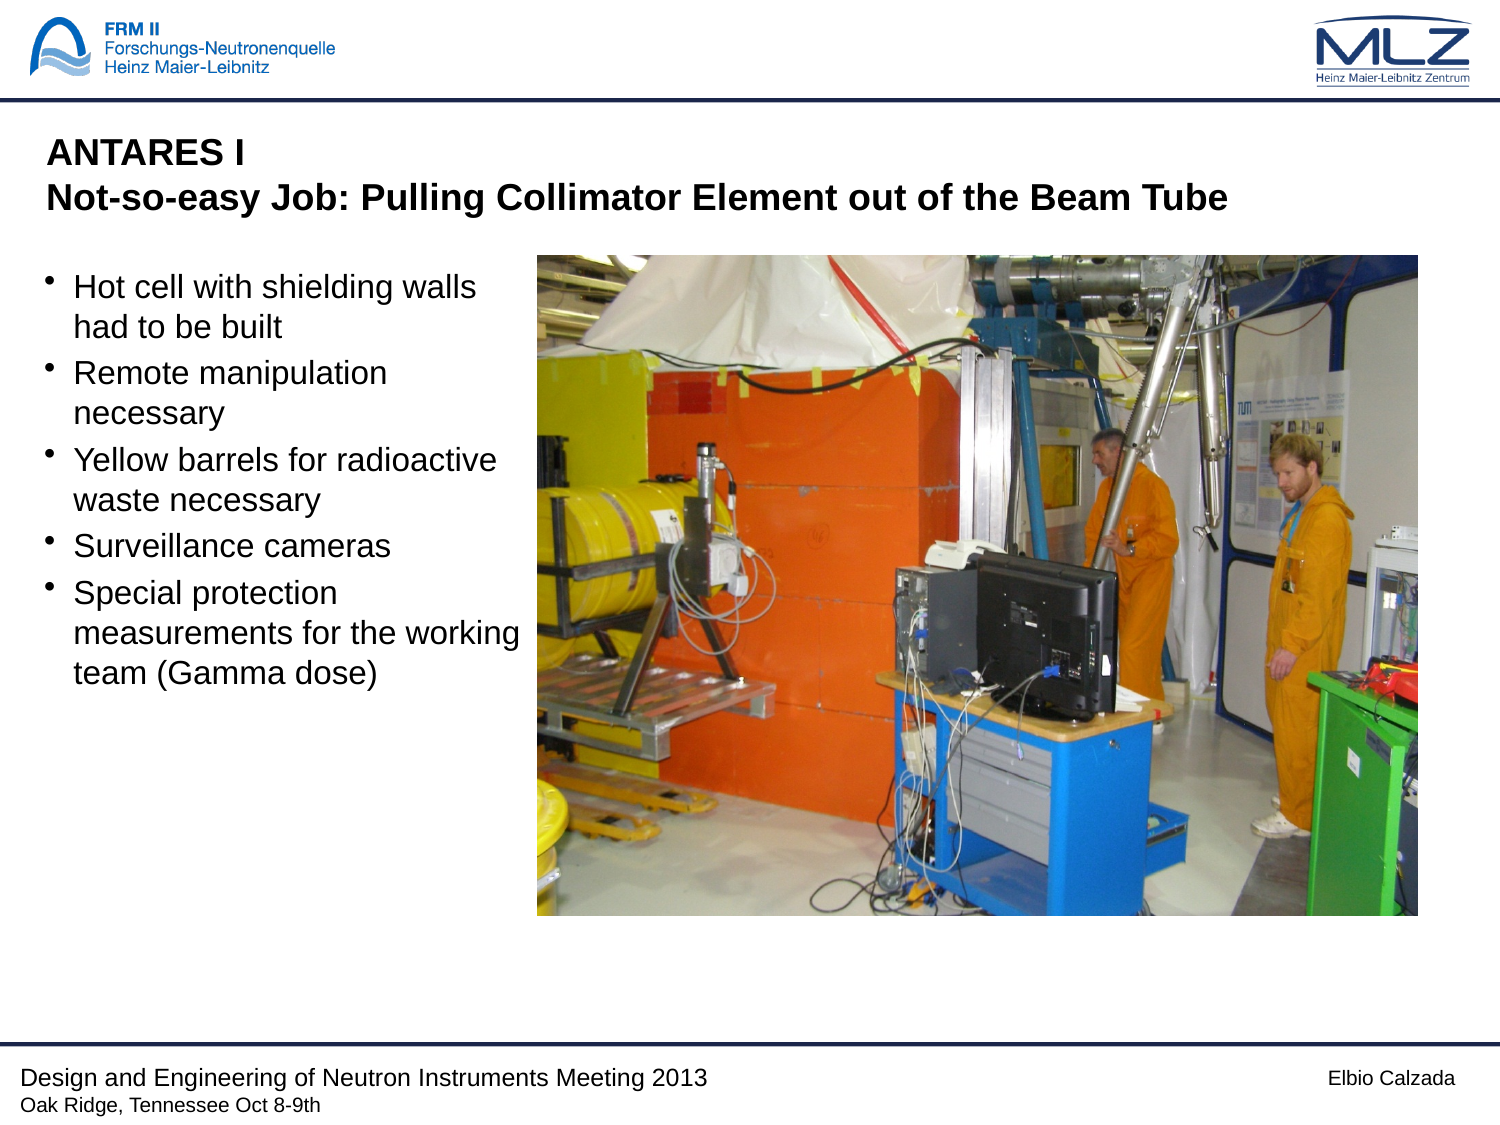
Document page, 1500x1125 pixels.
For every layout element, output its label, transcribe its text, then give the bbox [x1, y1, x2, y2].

picture [30, 17, 335, 76]
text_box ANTARES I Not-so-easy Job: Pulling Collimator Element out of the Beam Tube [31, 120, 1245, 226]
text_box Hot cell with shielding walls had to be built Remote manipulation necessary Yellow barrels for radioactive waste necessary Surveillance cameras Special protection measurements for the working team (Gamma dose) [29, 257, 533, 792]
picture [1312, 13, 1473, 88]
picture [537, 255, 1418, 916]
